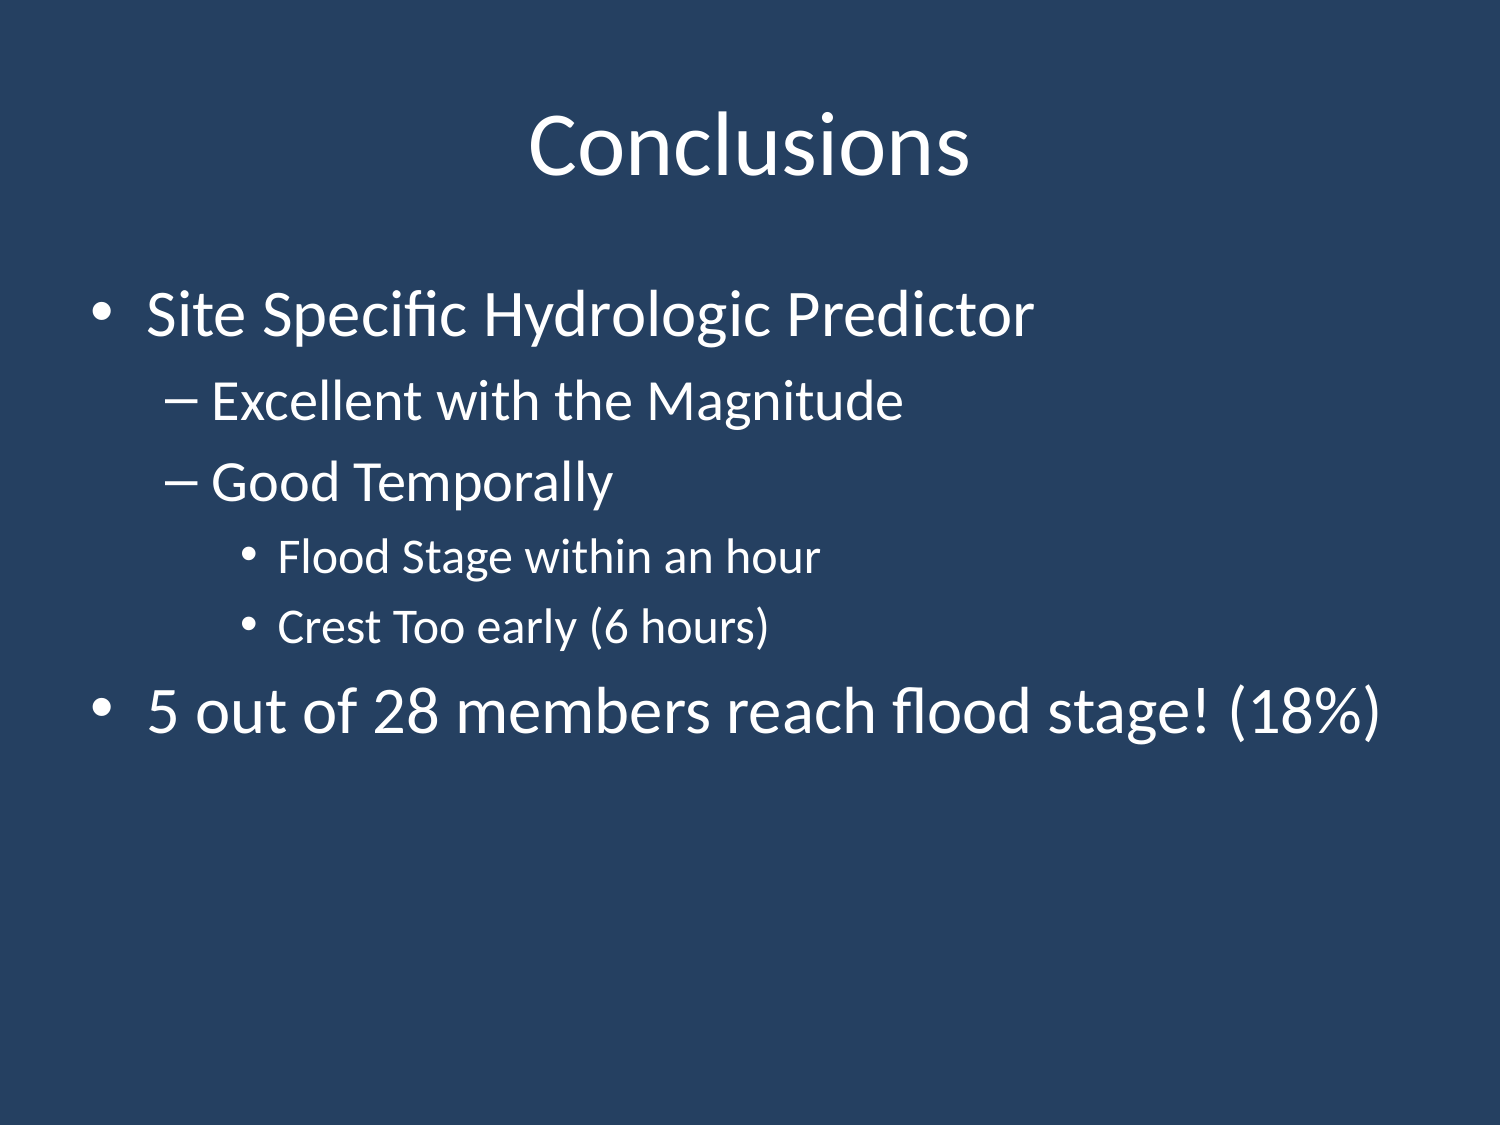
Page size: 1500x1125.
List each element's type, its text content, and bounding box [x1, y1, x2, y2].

list Site Specific Hydrologic Predictor Excellent with the Magnitude Good Temporally Flood Stage within an hour Crest Too early (6 hours) 5 out of 28 members reach flood stage! (18%) [75, 262, 1425, 1005]
title Conclusions [75, 45, 1425, 233]
